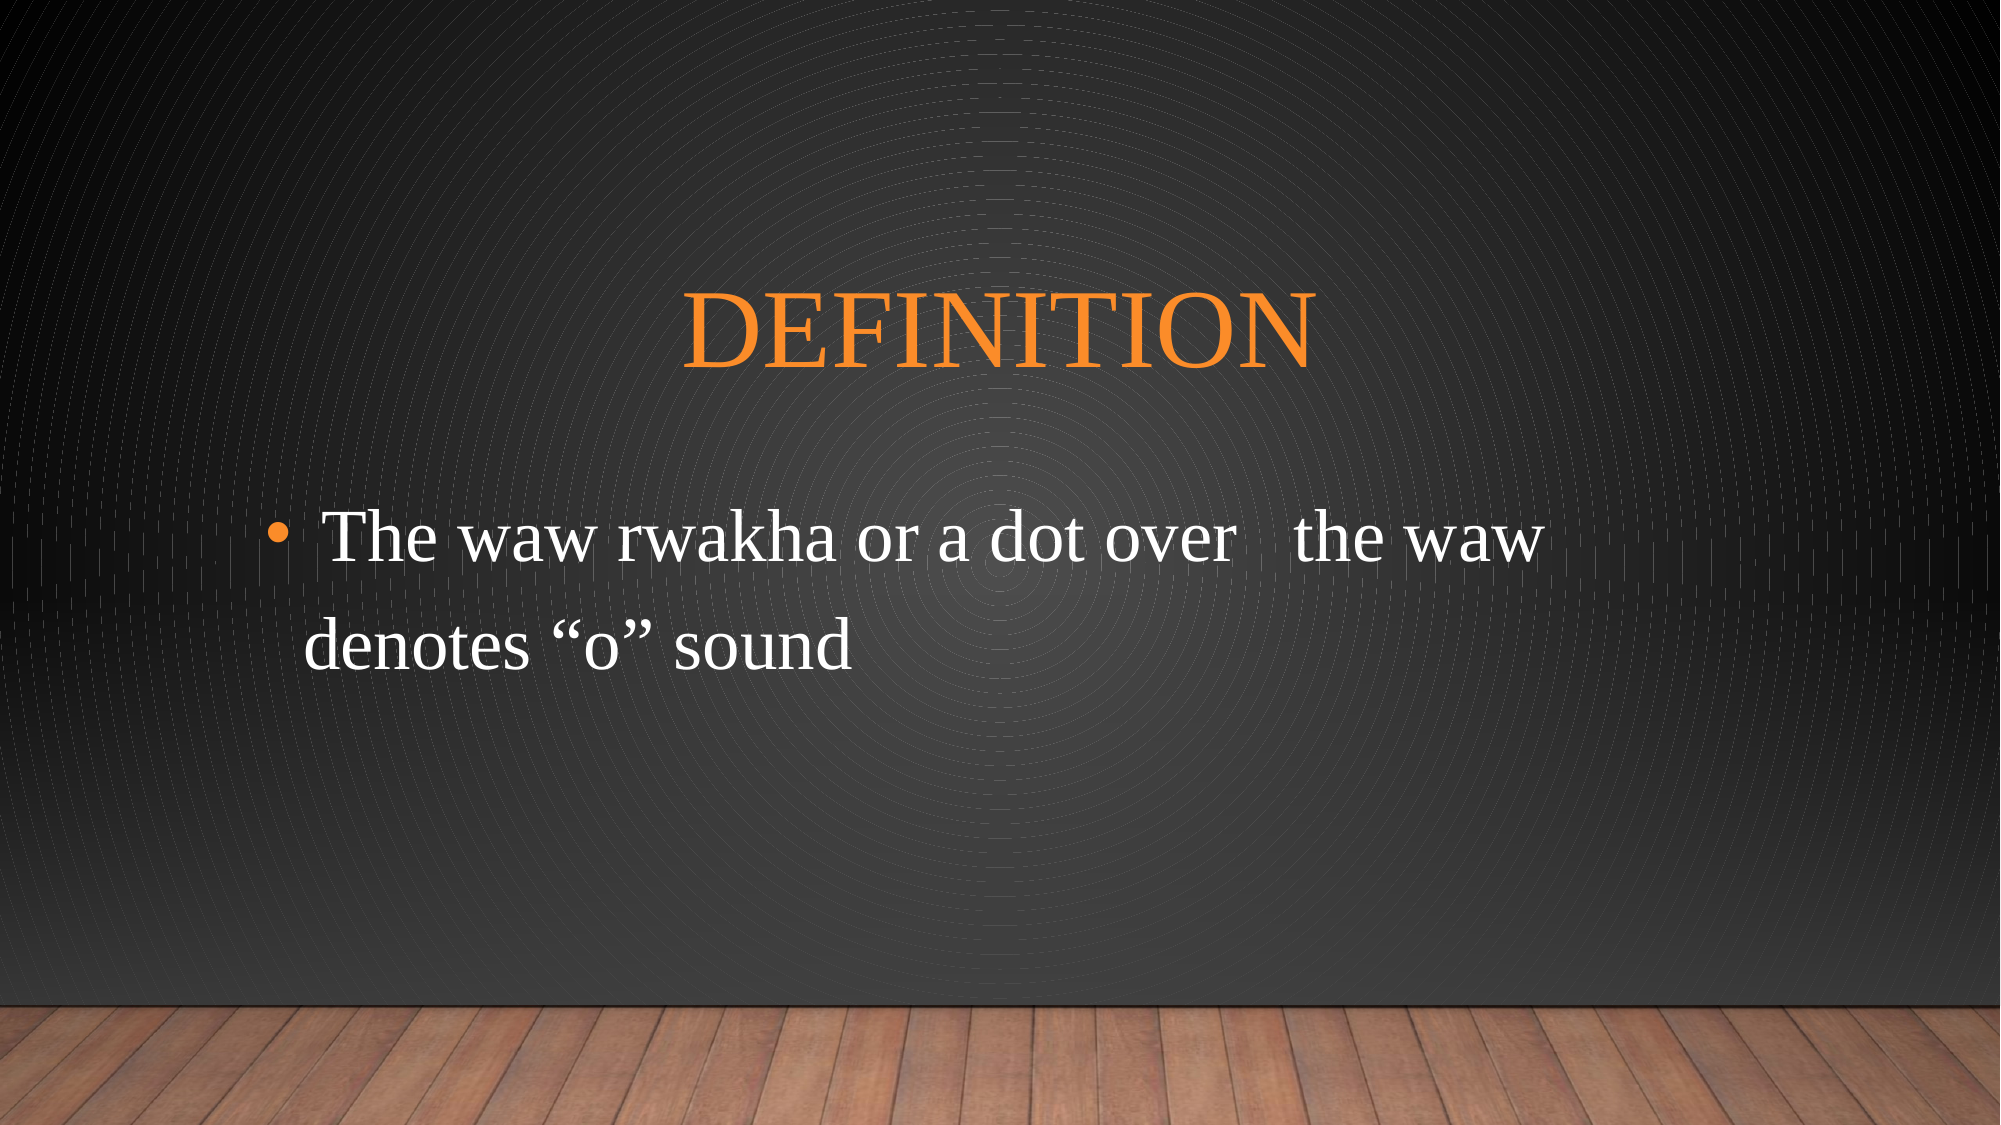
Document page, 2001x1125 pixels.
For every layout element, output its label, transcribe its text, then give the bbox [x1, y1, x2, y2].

title Definition [313, 129, 1687, 460]
list The waw rwakha or a dot over the waw denotes “o” sound [250, 460, 1775, 692]
picture [0, 1005, 2000, 1125]
